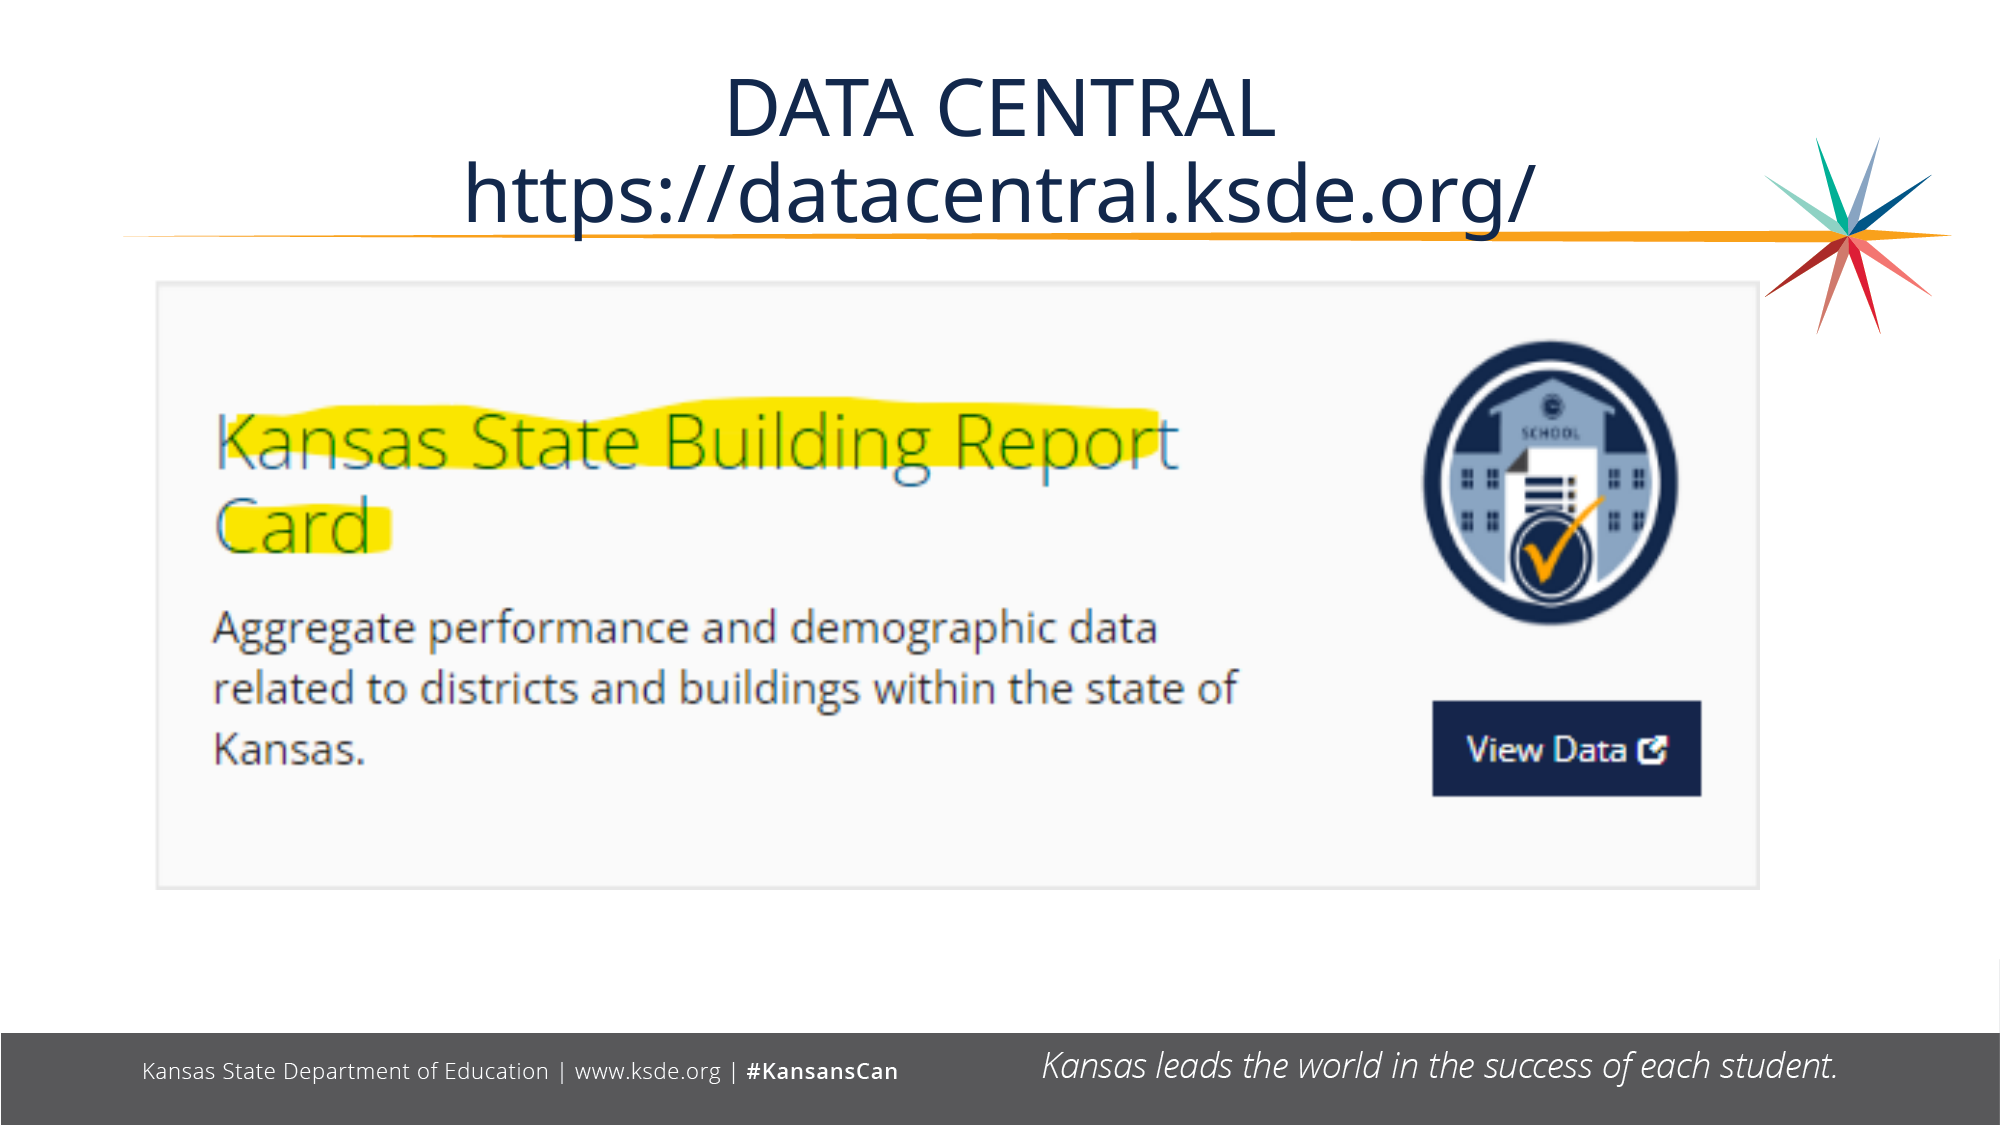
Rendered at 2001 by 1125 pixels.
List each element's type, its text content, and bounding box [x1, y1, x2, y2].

picture [0, 0, 2000, 1125]
title DATA CENTRAL https://datacentral.ksde.org/ [137, 59, 1863, 249]
